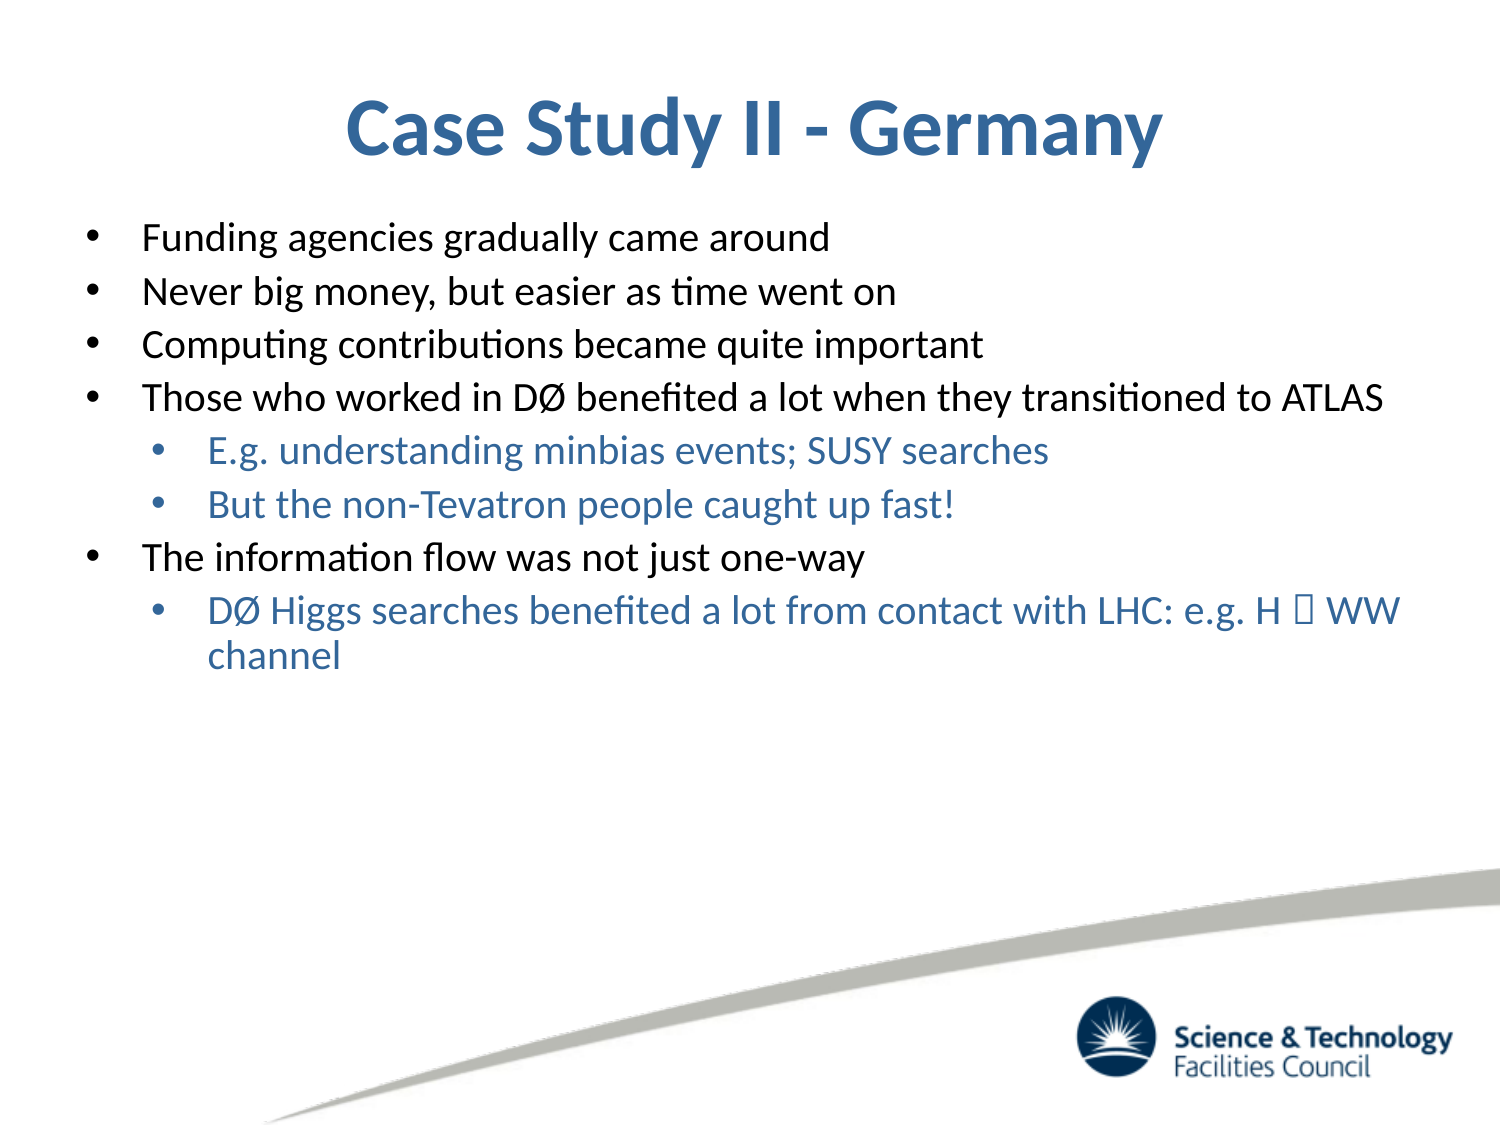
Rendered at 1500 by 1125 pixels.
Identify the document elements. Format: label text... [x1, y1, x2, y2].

picture [256, 868, 1500, 1125]
title Case Study II - Germany [5, 47, 1500, 197]
list Funding agencies gradually came around Never big money, but easier as time went on Computing contributions became quite important Those who worked in DØ benefited a lot when they transitioned to ATLAS E.g. understanding minbias events; SUSY searches But the non-Tevatron people caught up fast! The information flow was not just one-way DØ Higgs searches benefited a lot from contact with LHC: e.g. H  WW channel [70, 208, 1436, 1035]
